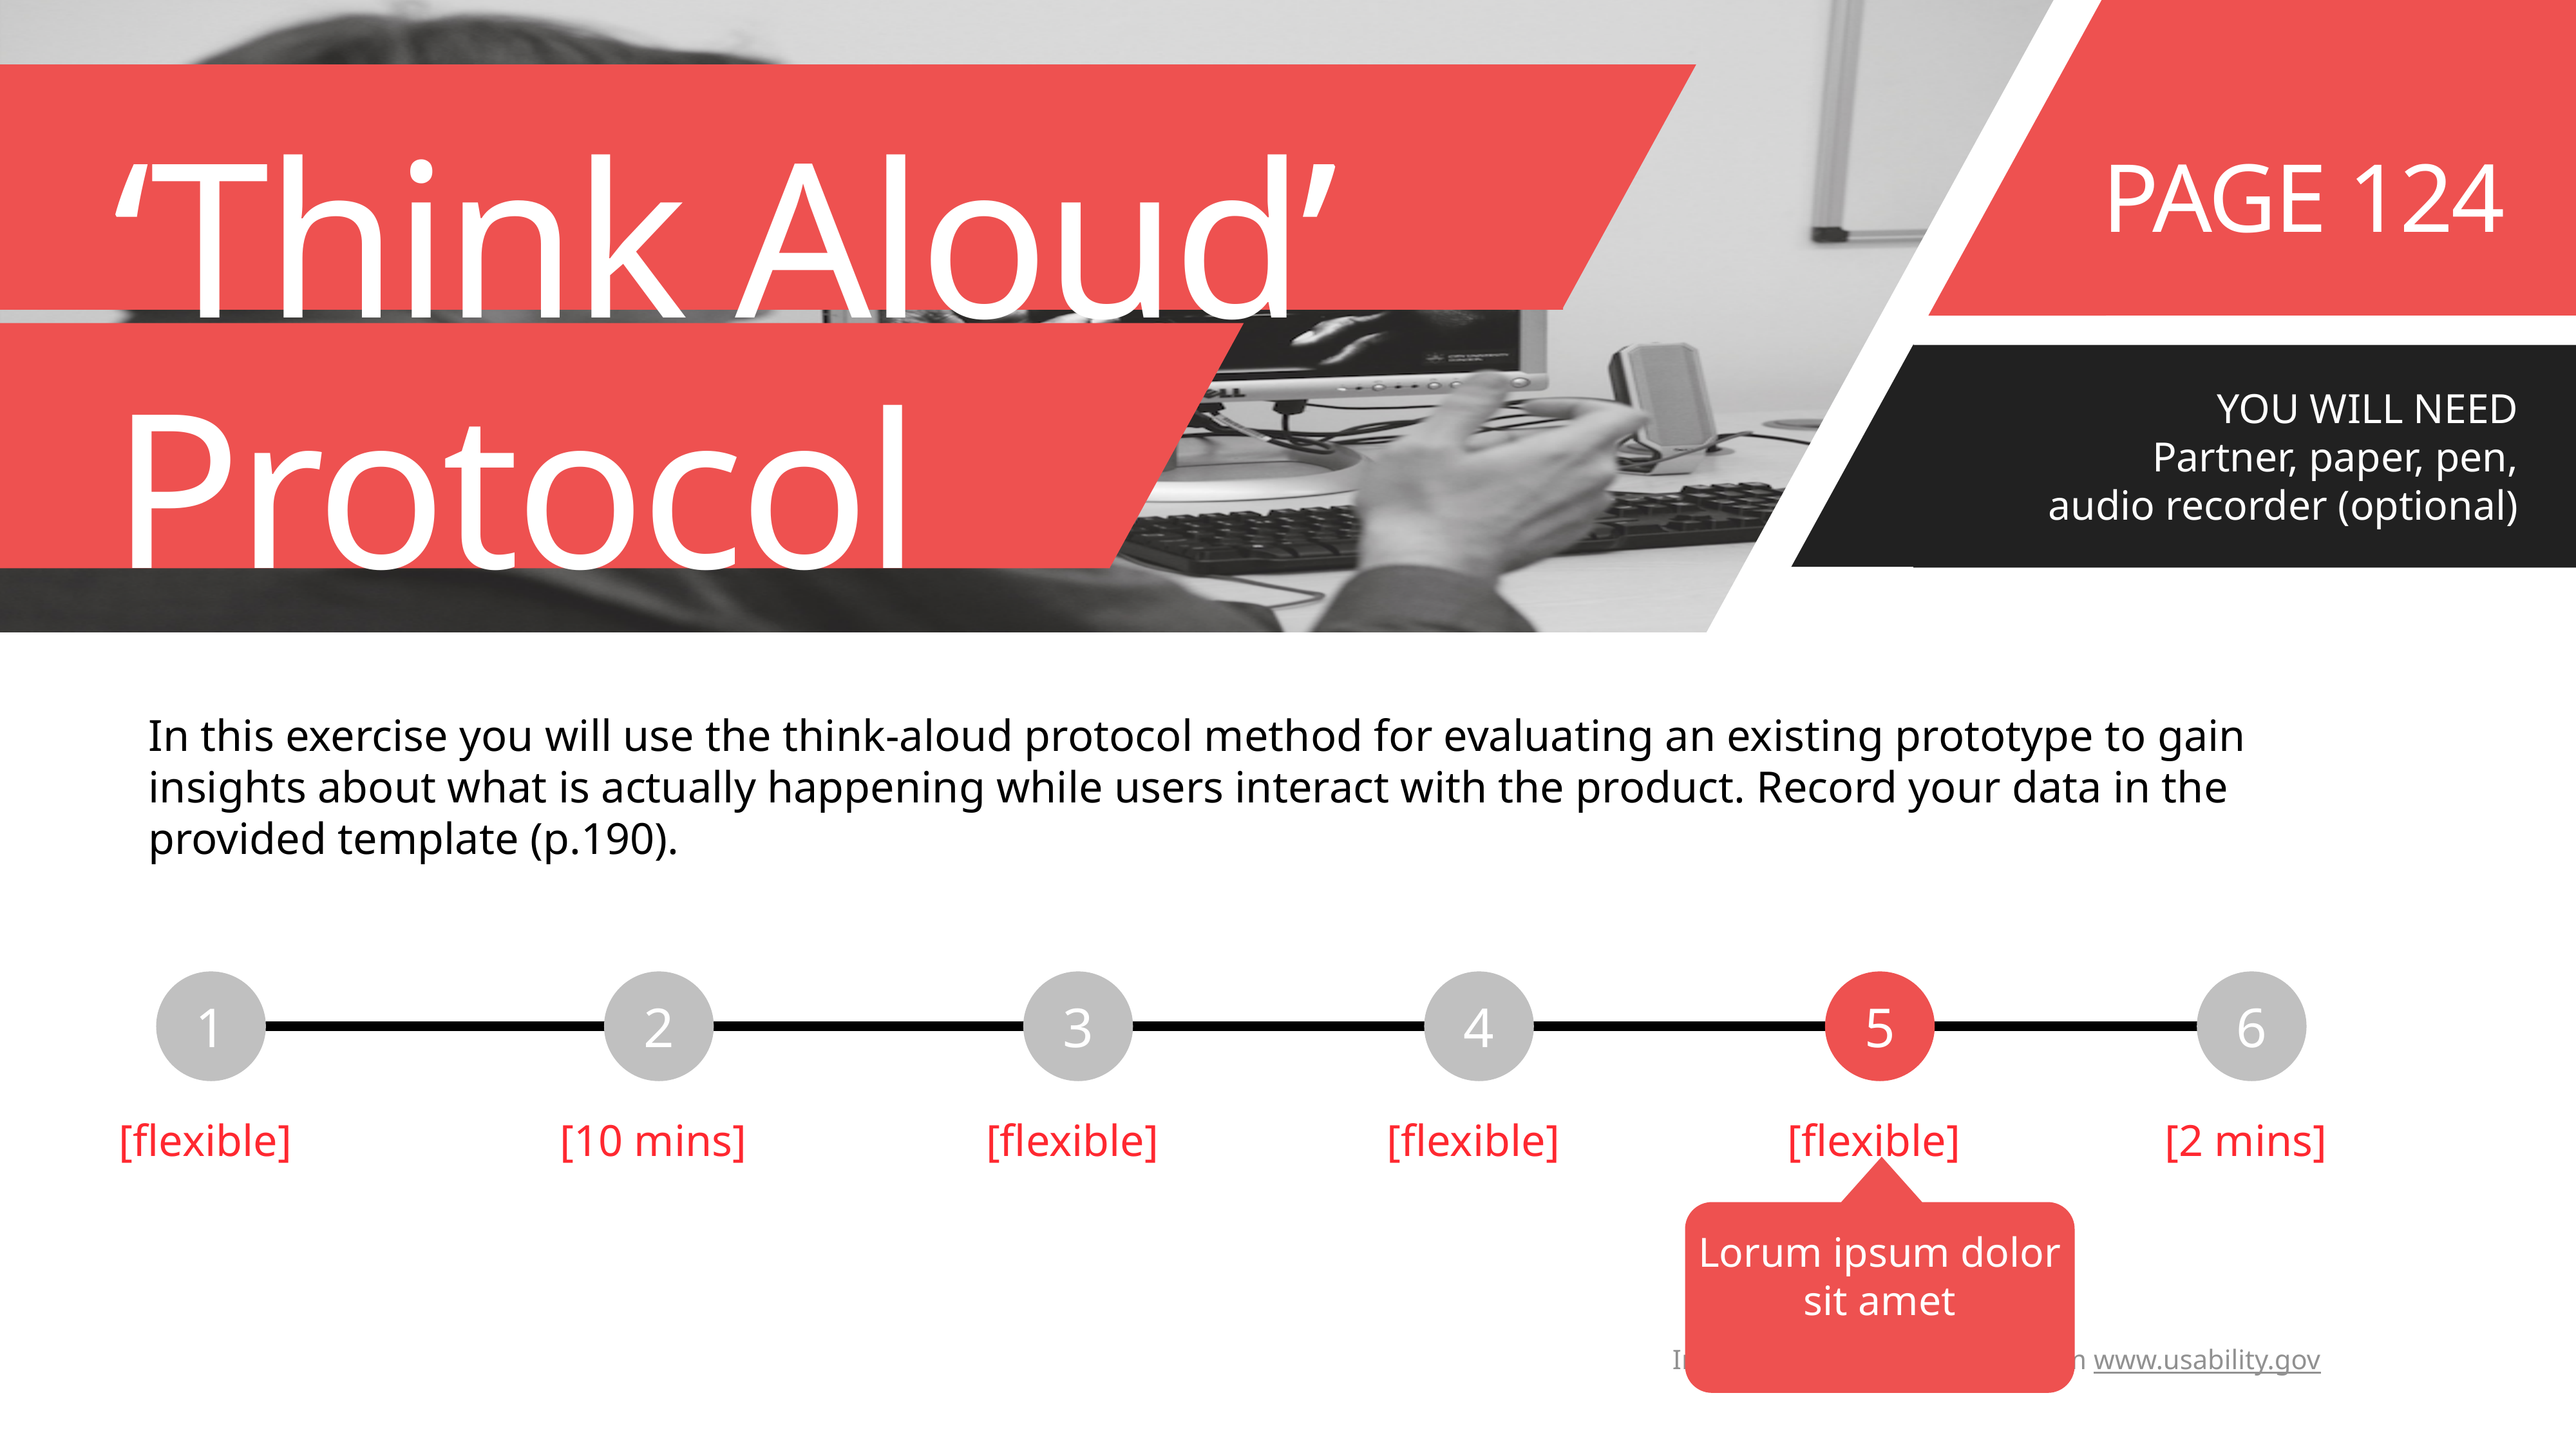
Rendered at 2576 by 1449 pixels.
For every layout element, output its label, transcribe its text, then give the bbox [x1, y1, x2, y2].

text_box Lorum ipsum dolor sit amet [1693, 1385, 2067, 1393]
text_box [0, 0, 2576, 1385]
